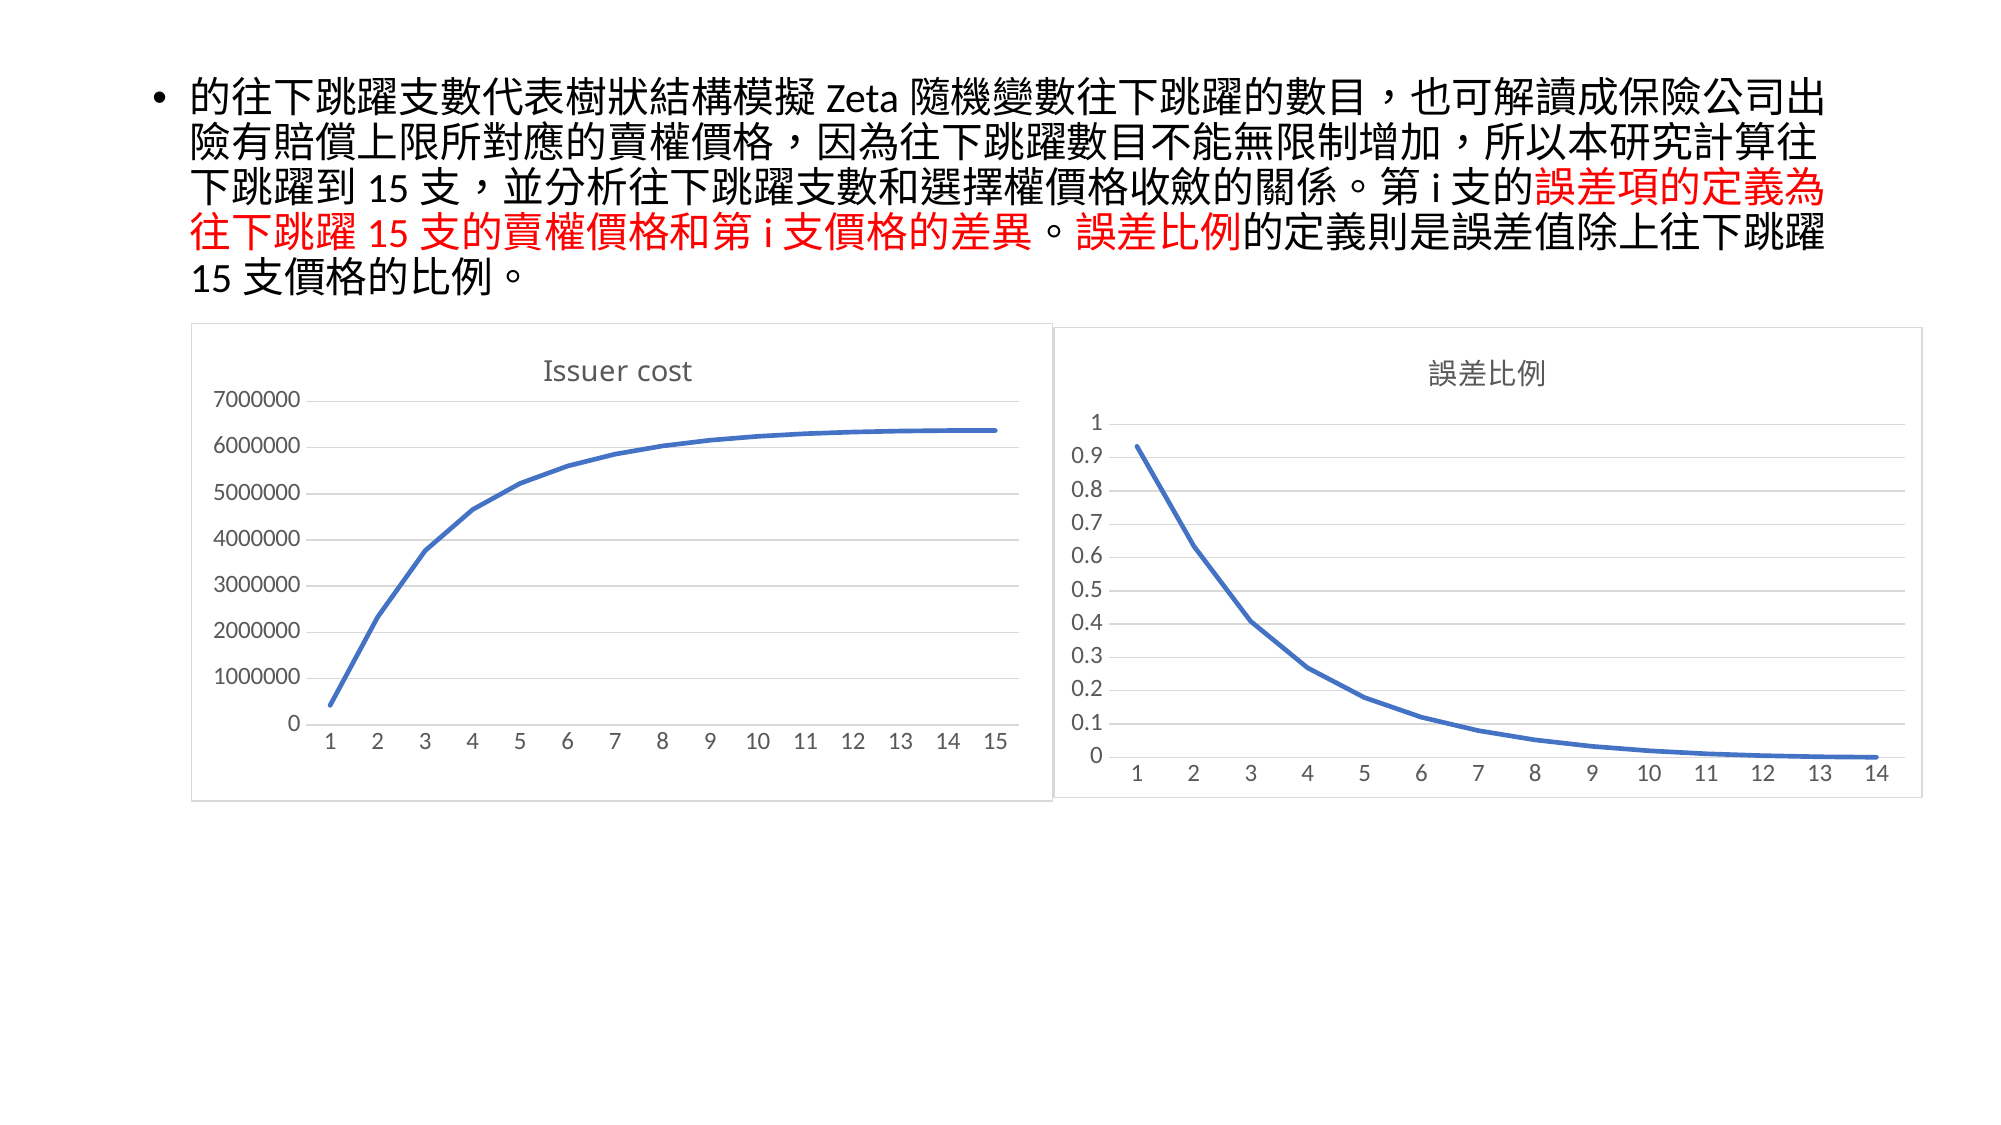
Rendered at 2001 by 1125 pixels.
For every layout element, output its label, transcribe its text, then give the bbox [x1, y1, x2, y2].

list 的往下跳躍支數代表樹狀結構模擬Zeta隨機變數往下跳躍的數目，也可解讀成保險公司出險有賠償上限所對應的賣權價格，因為往下跳躍數目不能無限制增加，所以本研究計算往下跳躍到15支，並分析往下跳躍支數和選擇權價格收斂的關係。第i支的誤差項的定義為往下跳躍15支的賣權價格和第i支價格的差異。誤差比例的定義則是誤差值除上往下跳躍15支價格的比例。 [137, 69, 1863, 1014]
chart [190, 322, 1923, 803]
